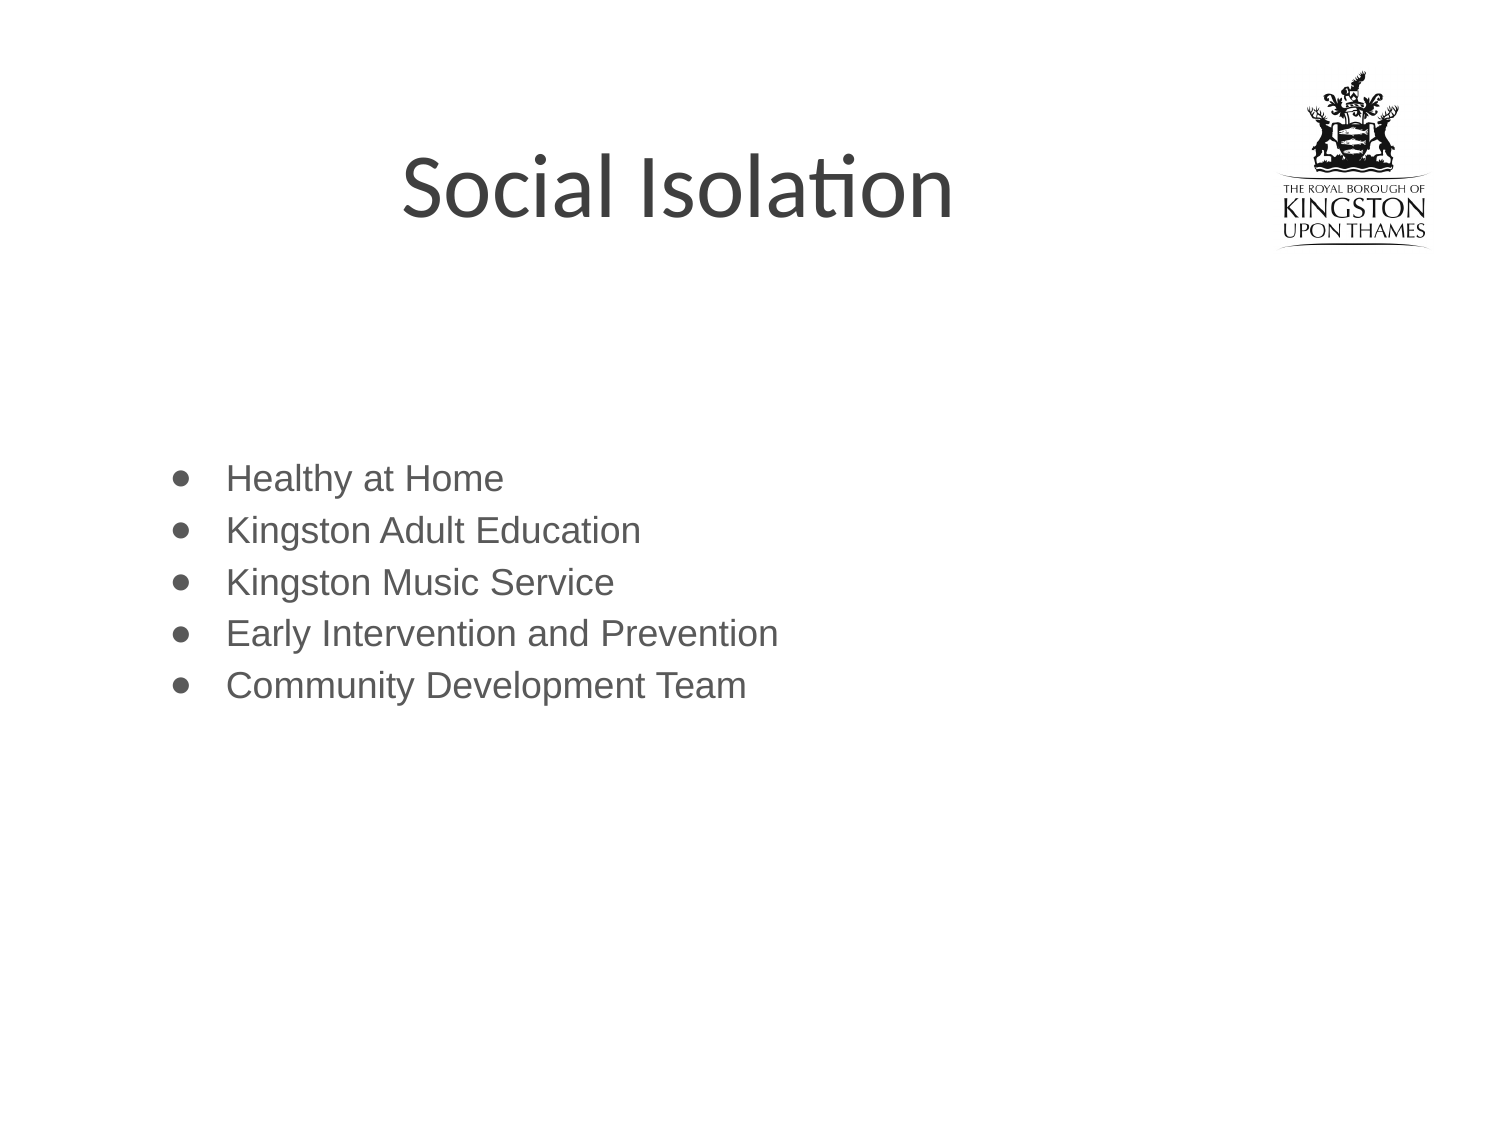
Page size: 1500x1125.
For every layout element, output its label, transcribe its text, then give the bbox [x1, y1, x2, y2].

picture [1272, 67, 1434, 254]
subtitle Healthy at Home Kingston Adult Education Kingston Music Service Early Intervention and Prevention Community Development Team [135, 361, 1377, 1079]
title Social Isolation [135, 78, 1223, 284]
